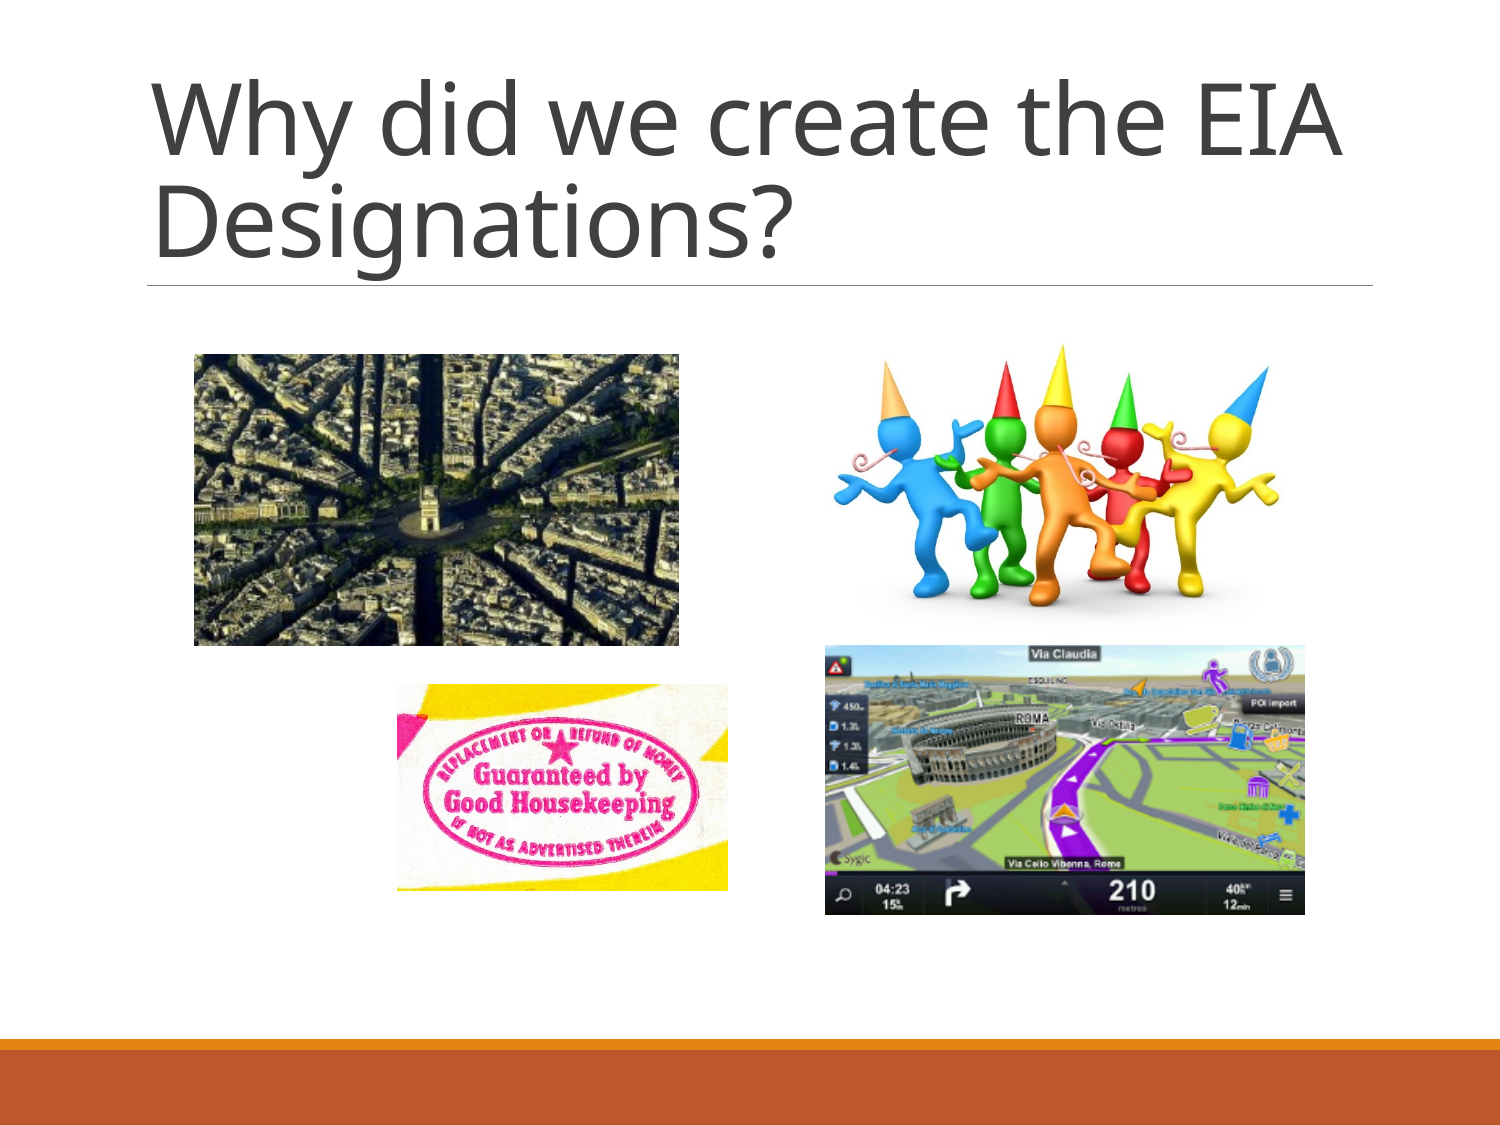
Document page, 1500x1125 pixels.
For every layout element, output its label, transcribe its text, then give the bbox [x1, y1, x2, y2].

picture [193, 353, 680, 646]
title Why did we create the EIA Designations? [135, 47, 1373, 285]
picture [824, 323, 1305, 916]
picture [397, 683, 728, 892]
